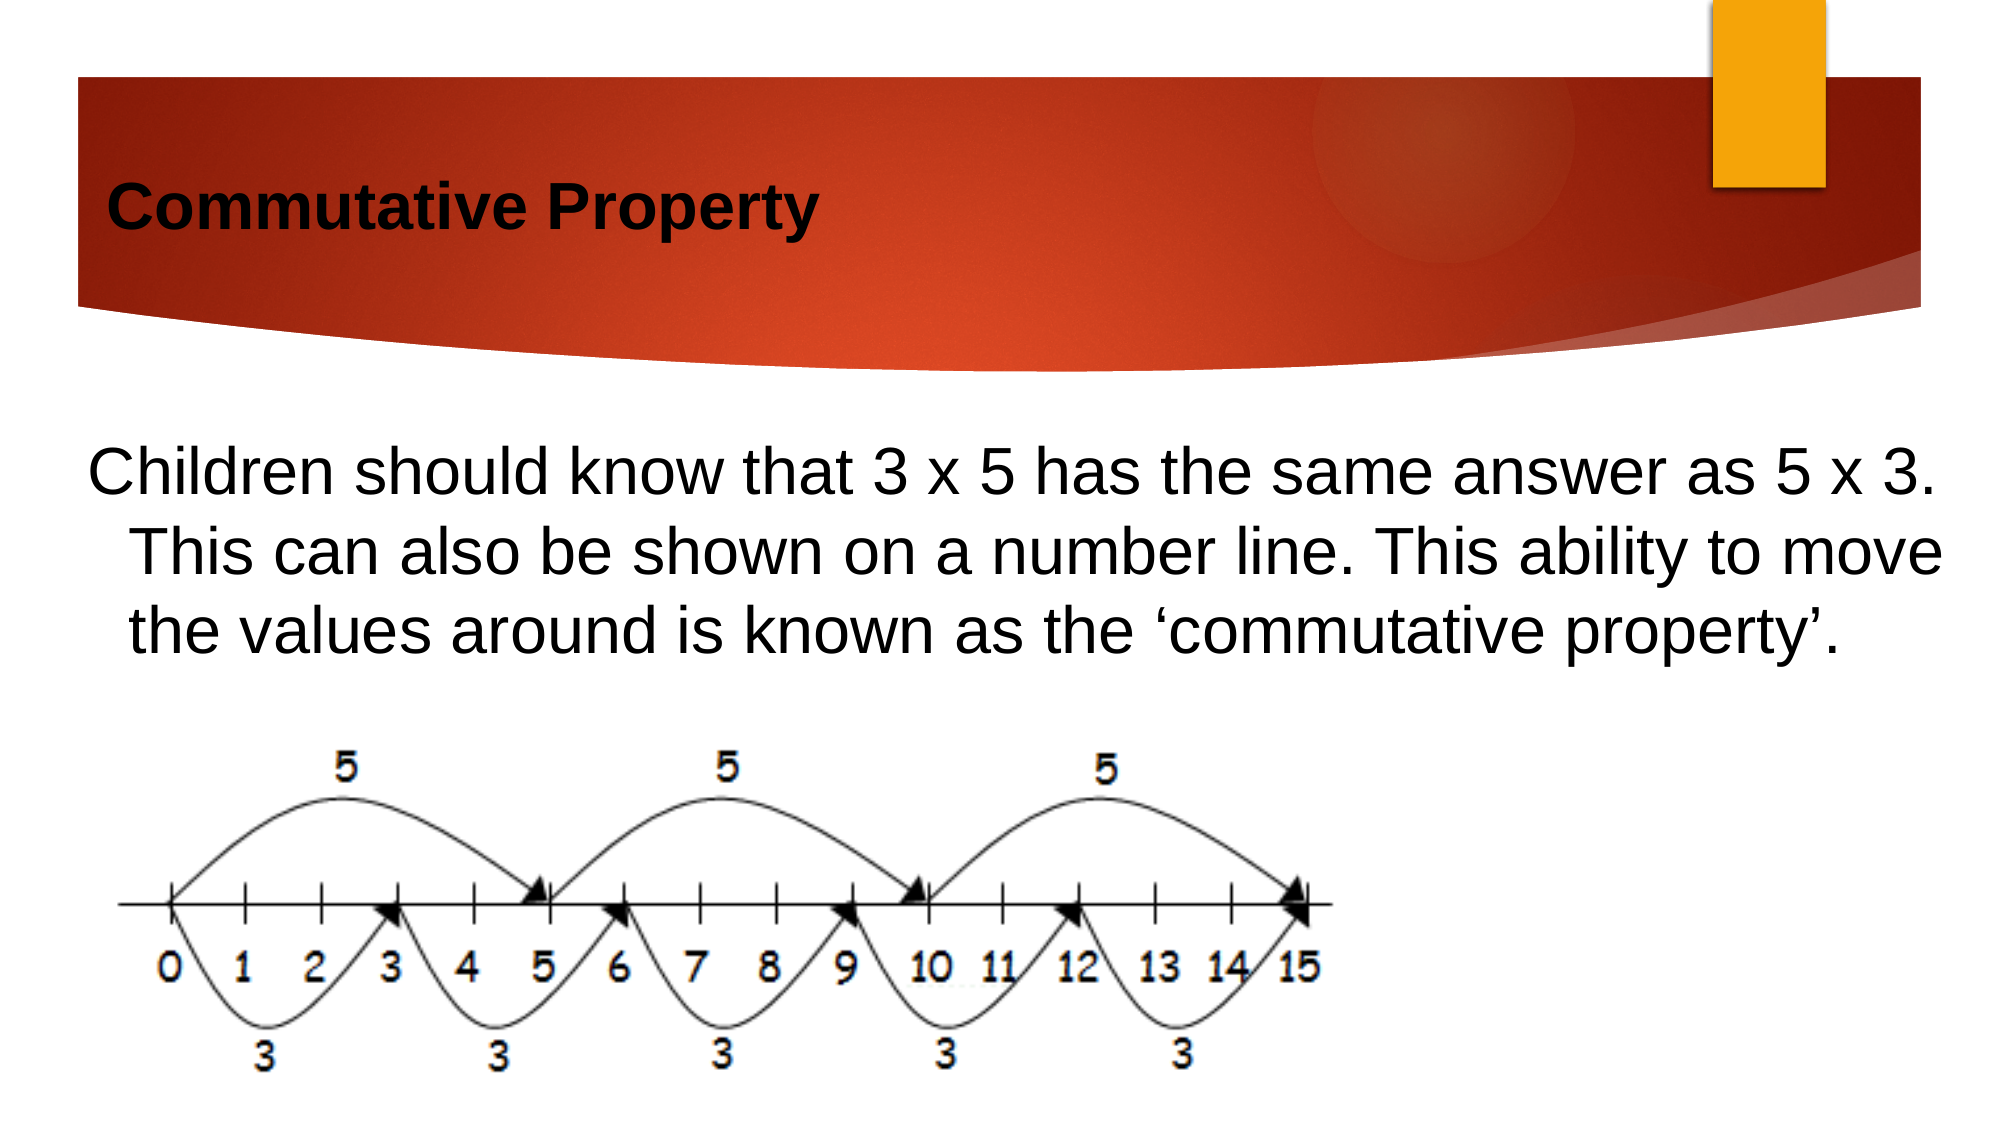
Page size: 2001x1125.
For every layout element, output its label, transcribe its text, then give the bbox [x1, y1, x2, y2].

text_box Commutative Property Children should know that 3 x 5 has the same answer as 5 x 3. This can also be shown on a number line. This ability to move the values around is known as the ‘commutative property’. [54, 66, 2000, 1125]
picture [116, 704, 1402, 1125]
